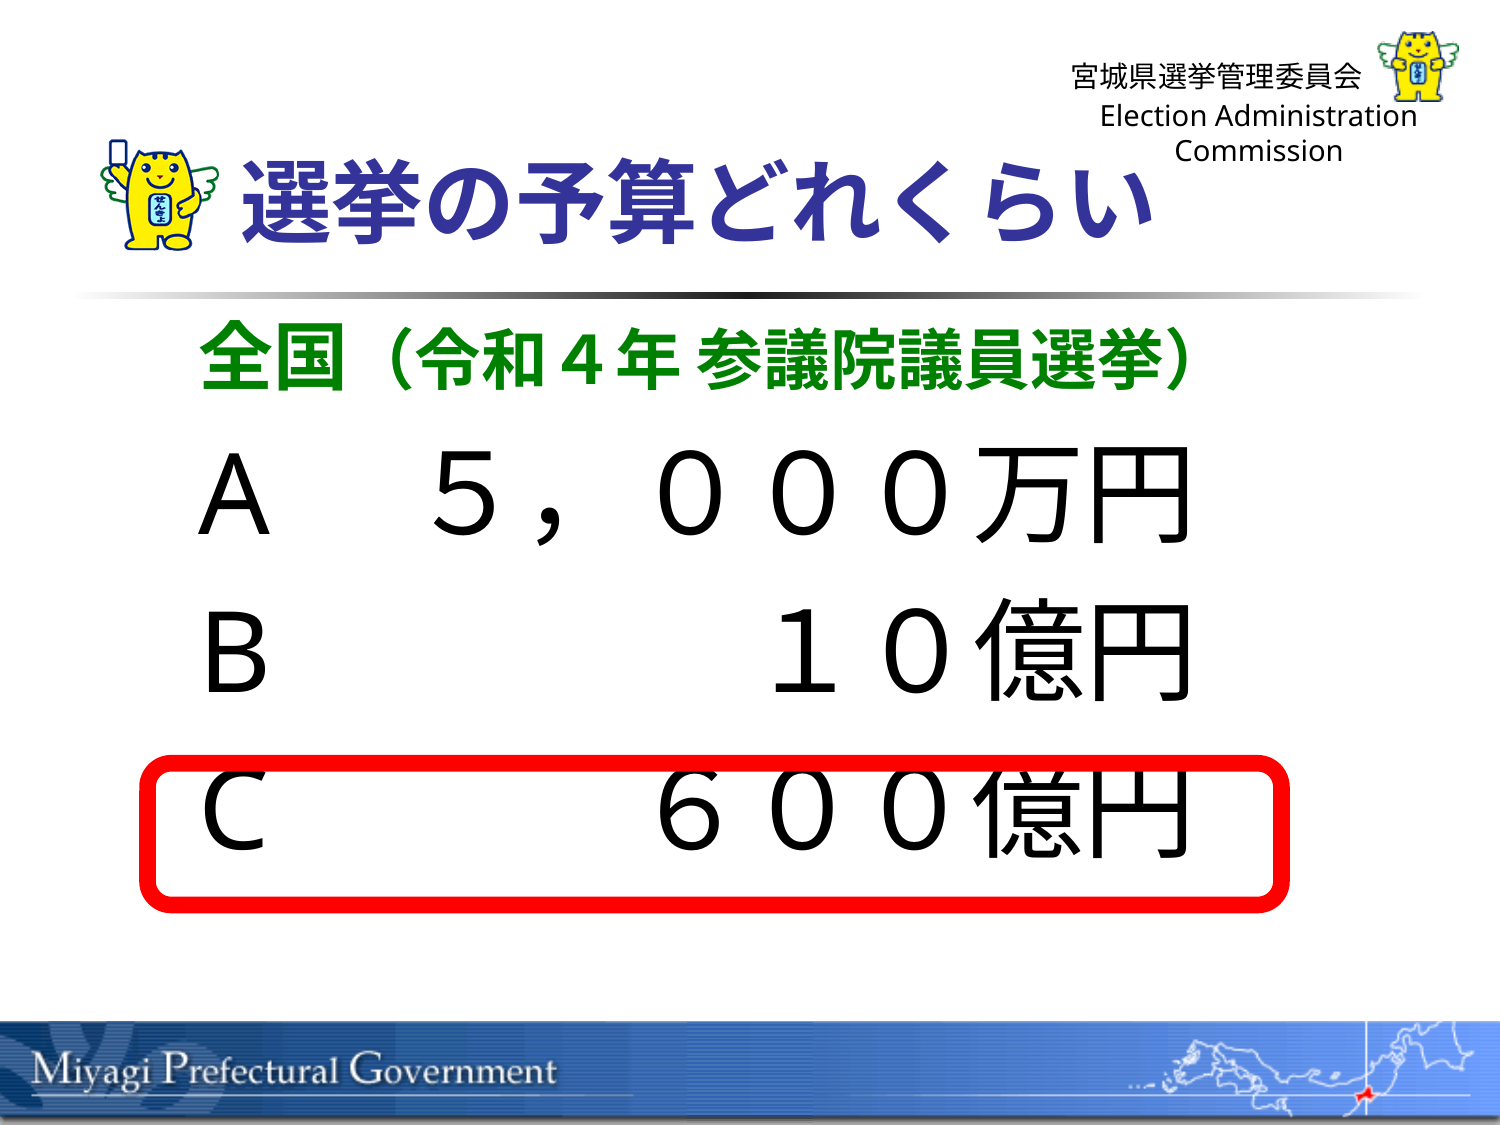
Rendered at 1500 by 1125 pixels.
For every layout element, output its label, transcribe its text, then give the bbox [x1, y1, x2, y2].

picture [0, 1021, 1500, 1125]
title 選挙の予算どれくらい [225, 125, 1247, 263]
text_box [147, 763, 1282, 905]
picture [100, 139, 219, 251]
list 全国（令和４年 参議院議員選挙） A ５，０００万円 B １０億円 C ６００億円 [183, 302, 1387, 1000]
picture [1377, 31, 1459, 102]
